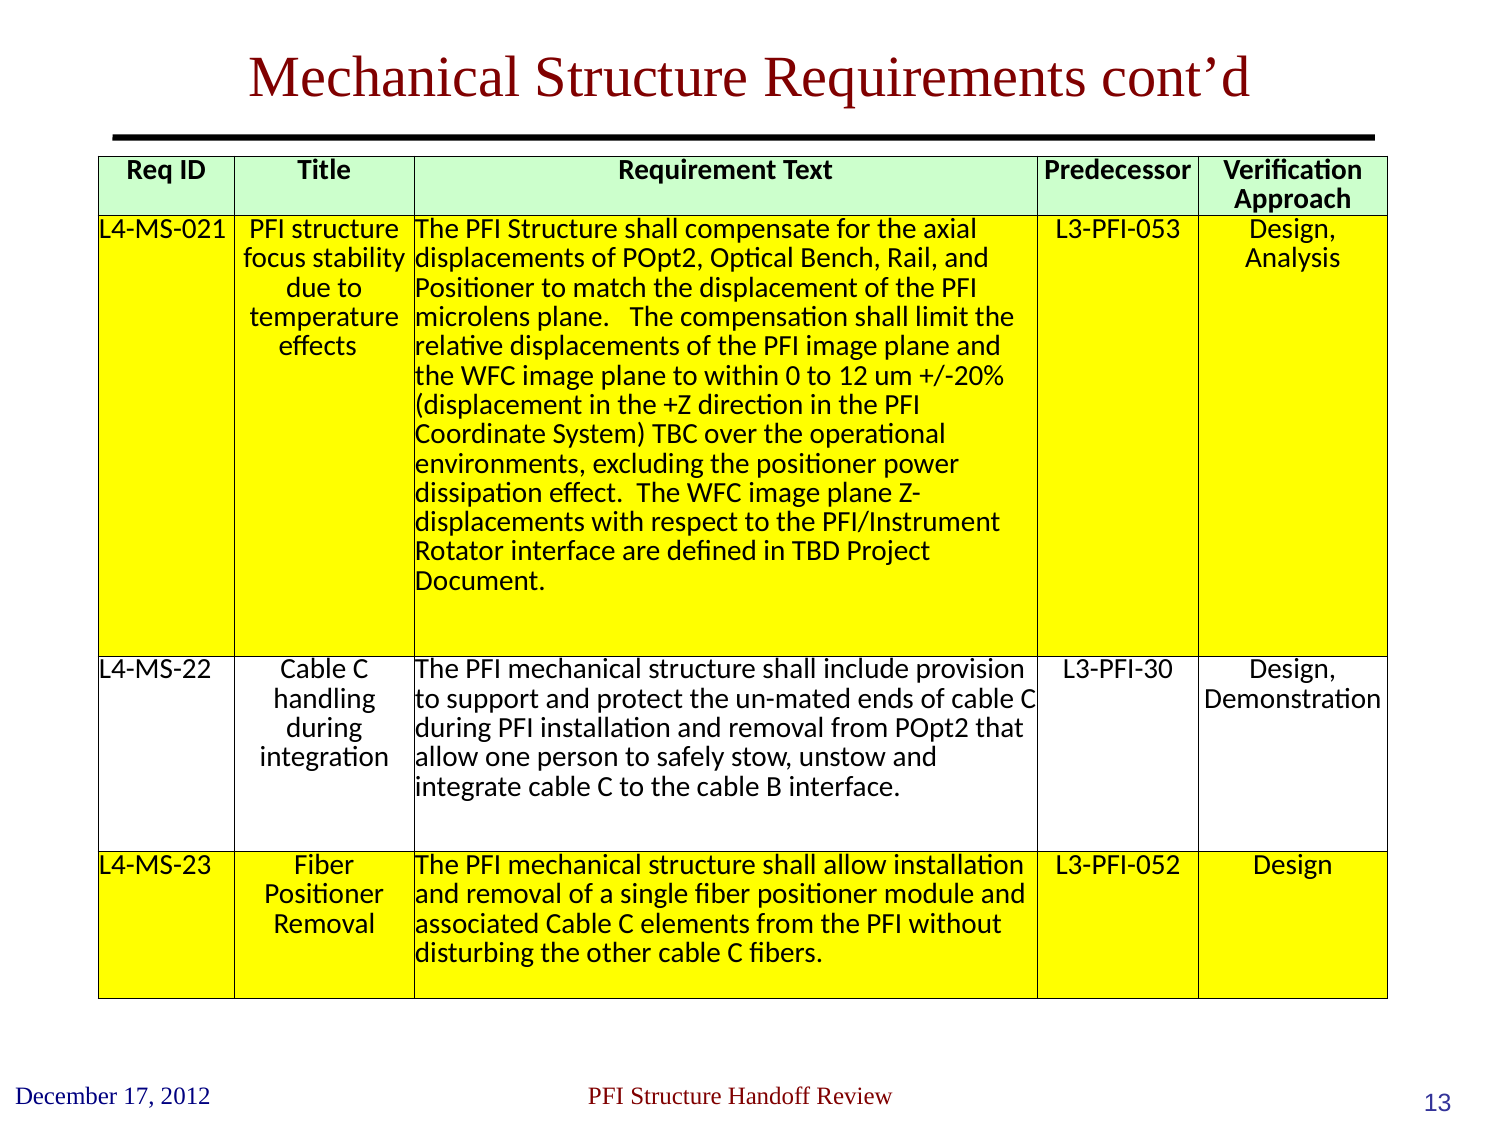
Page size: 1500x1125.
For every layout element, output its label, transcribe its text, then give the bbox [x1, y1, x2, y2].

table_cell Design [1199, 852, 1387, 998]
table_cell PFI structure focus stability due to temperature effects [235, 216, 414, 656]
table_header Requirement Text [415, 157, 1037, 215]
table_cell Fiber Positioner Removal [235, 852, 414, 998]
table_cell Design, Analysis [1199, 216, 1387, 656]
table_cell L4-MS-22 [99, 657, 234, 851]
table_cell The PFI Structure shall compensate for the axial displacements of POpt2, Optical Bench, Rail, and Positioner to match the displacement of the PFI microlens plane. The compensation shall limit the relative displacements of the PFI image plane and the WFC image plane to within 0 to 12 um +/-20% (displacement in the +Z direction in the PFI Coordinate System) TBC over the operational environments, excluding the positioner power dissipation effect. The WFC image plane Z-displacements with respect to the PFI/Instrument Rotator interface are defined in TBD Project Document. [415, 216, 1037, 656]
table_cell L4-MS-23 [99, 852, 234, 998]
table_cell L3-PFI-30 [1038, 657, 1198, 851]
table_header Predecessor [1038, 157, 1198, 215]
table_header Title [235, 157, 414, 215]
footer PFI Structure Handoff Review [474, 1072, 1001, 1125]
table_cell Cable C handling during integration [235, 657, 414, 851]
slide_number 13 [1162, 1074, 1476, 1125]
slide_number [0, 1071, 351, 1125]
title Mechanical Structure Requirements cont’d [112, 12, 1388, 134]
table_cell The PFI mechanical structure shall allow installation and removal of a single fiber positioner module and associated Cable C elements from the PFI without disturbing the other cable C fibers. [415, 852, 1037, 998]
table_cell L3-PFI-053 [1038, 216, 1198, 656]
table_cell The PFI mechanical structure shall include provision to support and protect the un-mated ends of cable C during PFI installation and removal from POpt2 that allow one person to safely stow, unstow and integrate cable C to the cable B interface. [415, 657, 1037, 851]
table_header Req ID [99, 157, 234, 215]
table_cell L3-PFI-052 [1038, 852, 1198, 998]
table_cell Design, Demonstration [1199, 657, 1387, 851]
table_cell L4-MS-021 [99, 216, 234, 656]
table_header Verification Approach [1199, 157, 1387, 215]
